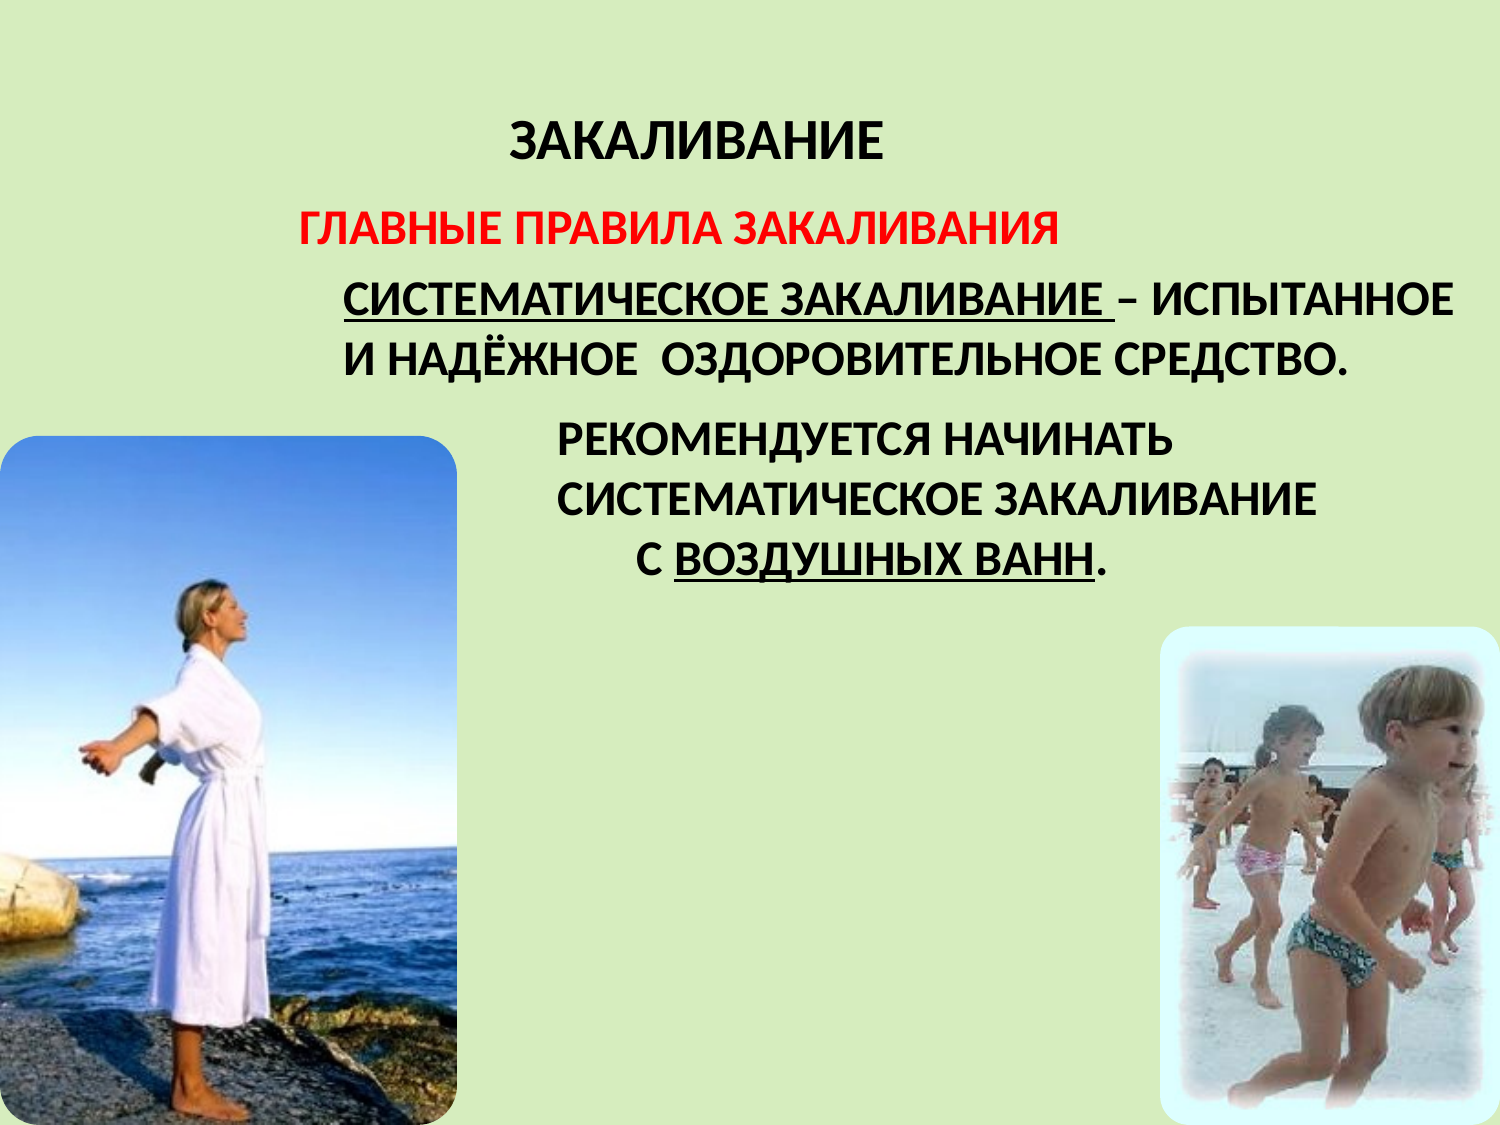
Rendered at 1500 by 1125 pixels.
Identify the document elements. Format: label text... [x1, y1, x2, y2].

picture [0, 435, 458, 1125]
text_box ЗАКАЛИВАНИЕ [494, 93, 901, 179]
text_box РЕКОМЕНДУЕТСЯ НАЧИНАТЬ СИСТЕМАТИЧЕСКОЕ ЗАКАЛИВАНИЕ С ВОЗДУШНЫХ ВАНН. [542, 398, 1345, 594]
text_box ГЛАВНЫЕ ПРАВИЛА ЗАКАЛИВАНИЯ [285, 187, 1076, 263]
picture [1159, 626, 1500, 1125]
text_box СИСТЕМАТИЧЕСКОЕ ЗАКАЛИВАНИЕ – ИСПЫТАННОЕ И НАДЁЖНОЕ ОЗДОРОВИТЕЛЬНОЕ СРЕДСТВО. [328, 257, 1470, 393]
